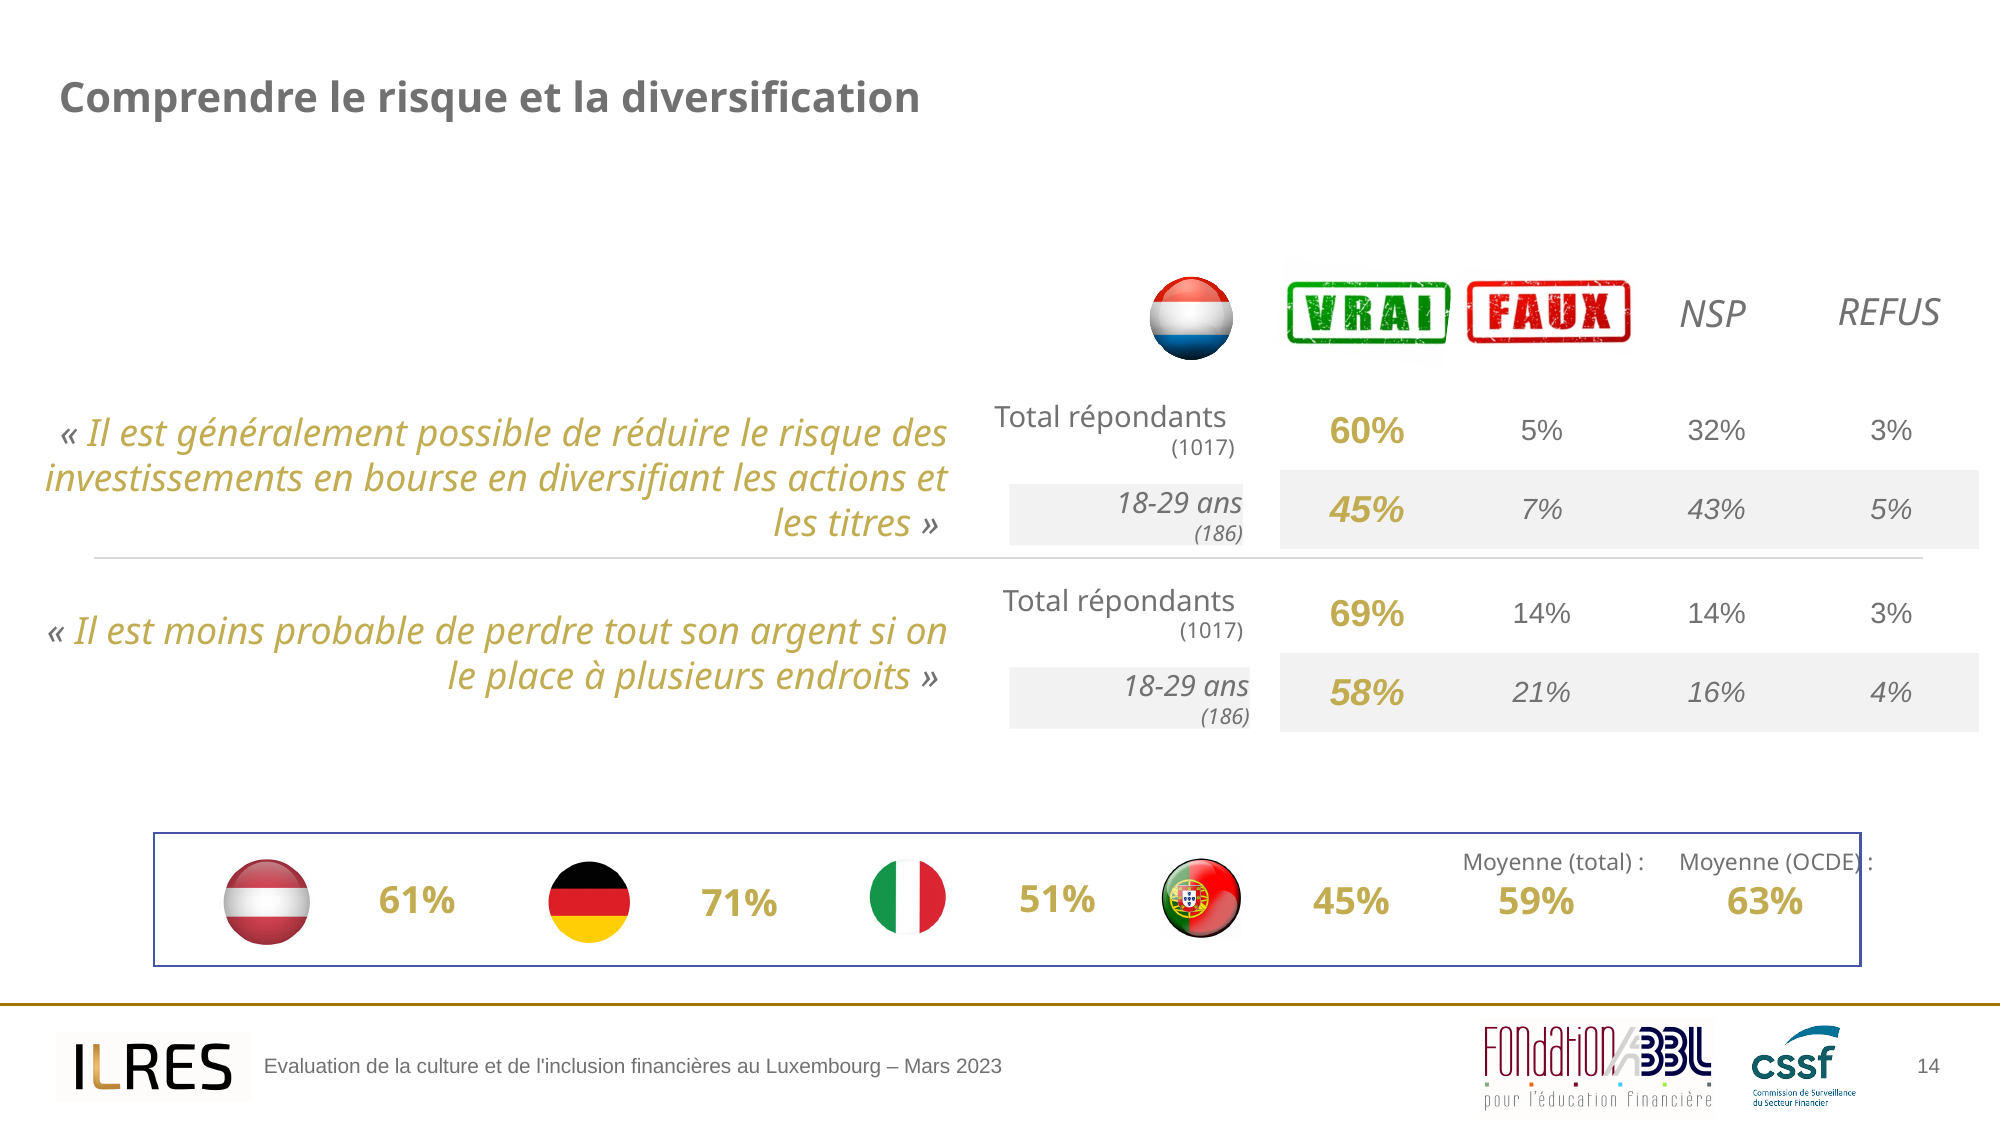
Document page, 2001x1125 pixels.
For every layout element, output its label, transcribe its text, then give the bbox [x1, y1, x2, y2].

text_box Total répondants (1017) [895, 398, 1235, 460]
slide_number 14 [1780, 1048, 1941, 1082]
picture [1454, 266, 1638, 355]
table_cell 4% [1804, 653, 1979, 732]
text_box 18-29 ans (186) [1009, 667, 1250, 729]
text_box « Il est généralement possible de réduire le risque des investissements en bourse en diversifiant les actions et les titres » [24, 401, 965, 551]
table_cell 7% [1455, 470, 1629, 549]
text_box Moyenne (OCDE) : [1862, 847, 1903, 875]
text_box 18-29 ans (186) [1009, 484, 1244, 546]
text_box « Il est moins probable de perdre tout son argent si on le place à plusieurs endroits » [31, 599, 965, 705]
text_box 63% [1694, 869, 1836, 929]
table_cell 45% [1280, 470, 1455, 549]
table_header 5% [1455, 391, 1629, 470]
text_box [153, 832, 1862, 967]
picture [859, 848, 955, 939]
table_header 14% [1455, 574, 1629, 653]
picture [1160, 858, 1242, 939]
table_header 32% [1629, 391, 1804, 470]
table_cell 43% [1629, 470, 1804, 549]
text_box REFUS [1822, 280, 1979, 341]
table_header 14% [1629, 574, 1804, 653]
table_cell 21% [1455, 653, 1629, 732]
text_box NSP [1664, 282, 1773, 342]
table_cell 16% [1629, 653, 1804, 732]
text_box 51% [987, 867, 1128, 928]
text_box 71% [669, 871, 810, 932]
picture [212, 847, 321, 956]
picture [535, 847, 643, 956]
picture [1146, 273, 1235, 362]
picture [56, 1032, 251, 1101]
picture [1481, 1018, 1715, 1119]
picture [1274, 257, 1454, 367]
table_header 3% [1804, 391, 1979, 470]
text_box Comprendre le risque et la diversification [58, 70, 1940, 137]
table_header 3% [1804, 574, 1979, 653]
picture [1747, 1019, 1857, 1107]
text_box 61% [346, 868, 488, 929]
text_box Total répondants (1017) [903, 581, 1244, 644]
table_header 69% [1280, 574, 1455, 653]
text_box 59% [1466, 869, 1607, 929]
text_box 45% [1281, 869, 1422, 929]
table_header 60% [1280, 391, 1455, 470]
table_cell 5% [1804, 470, 1979, 549]
table_cell 58% [1280, 653, 1455, 732]
